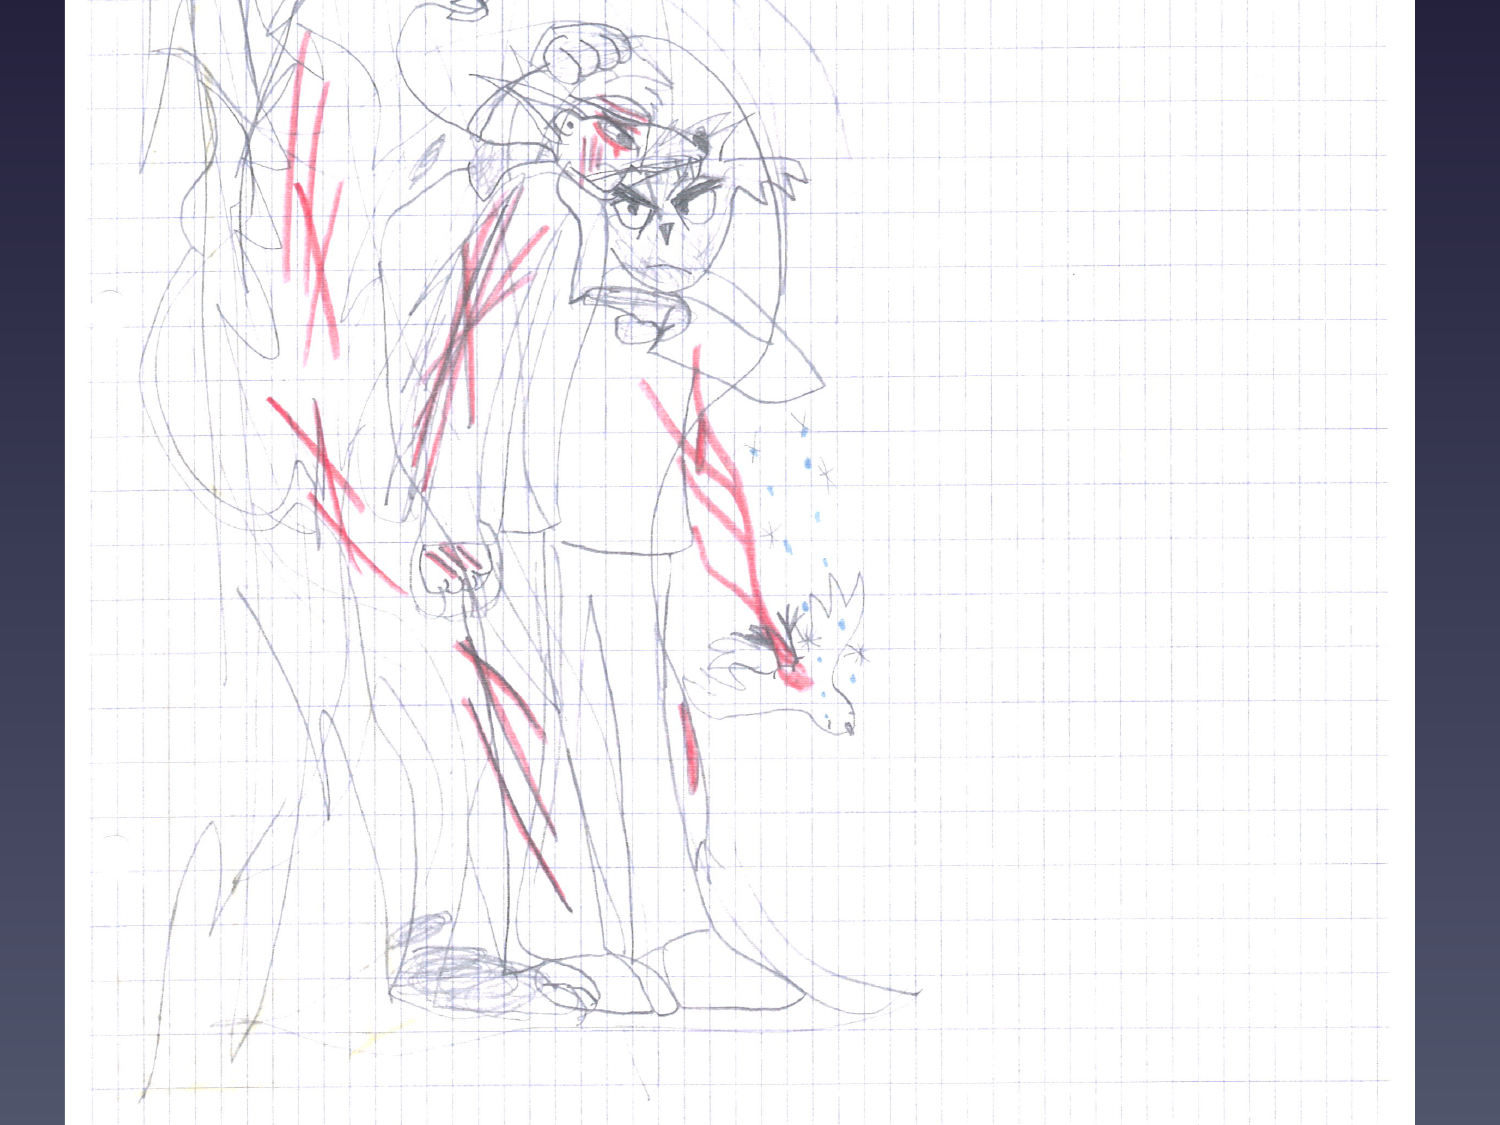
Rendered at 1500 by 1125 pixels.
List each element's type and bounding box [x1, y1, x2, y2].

list [64, 0, 1415, 1125]
